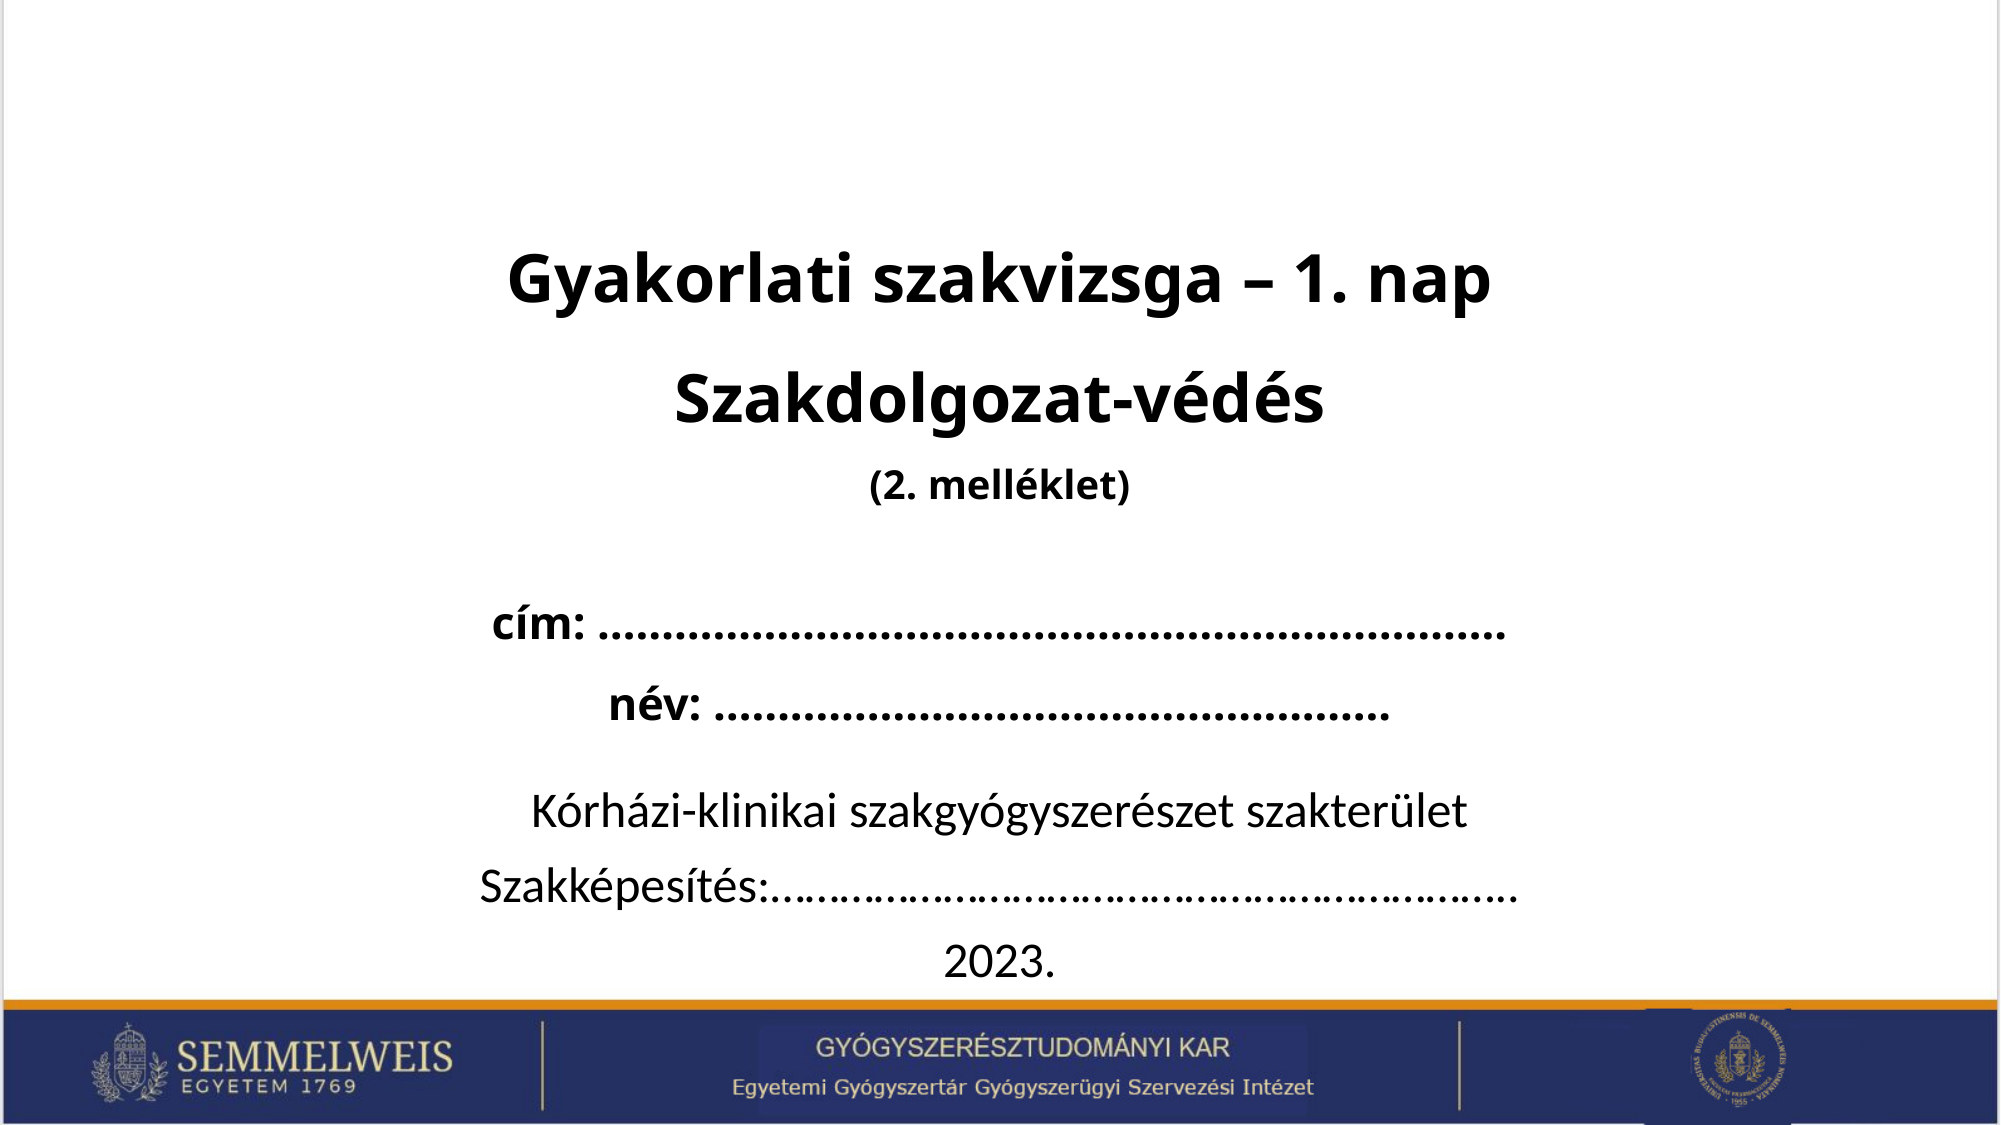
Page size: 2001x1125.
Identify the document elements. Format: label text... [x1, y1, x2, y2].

title Gyakorlati szakvizsga – 1. nap Szakdolgozat-védés (2. melléklet) cím: …………………………………………………………….. név: ………………………………….............. [249, 184, 1750, 738]
picture [0, 0, 2001, 1125]
subtitle Kórházi-klinikai szakgyógyszerészet szakterület Szakképesítés:……………………………………………………….. 2023. [249, 776, 1750, 1003]
